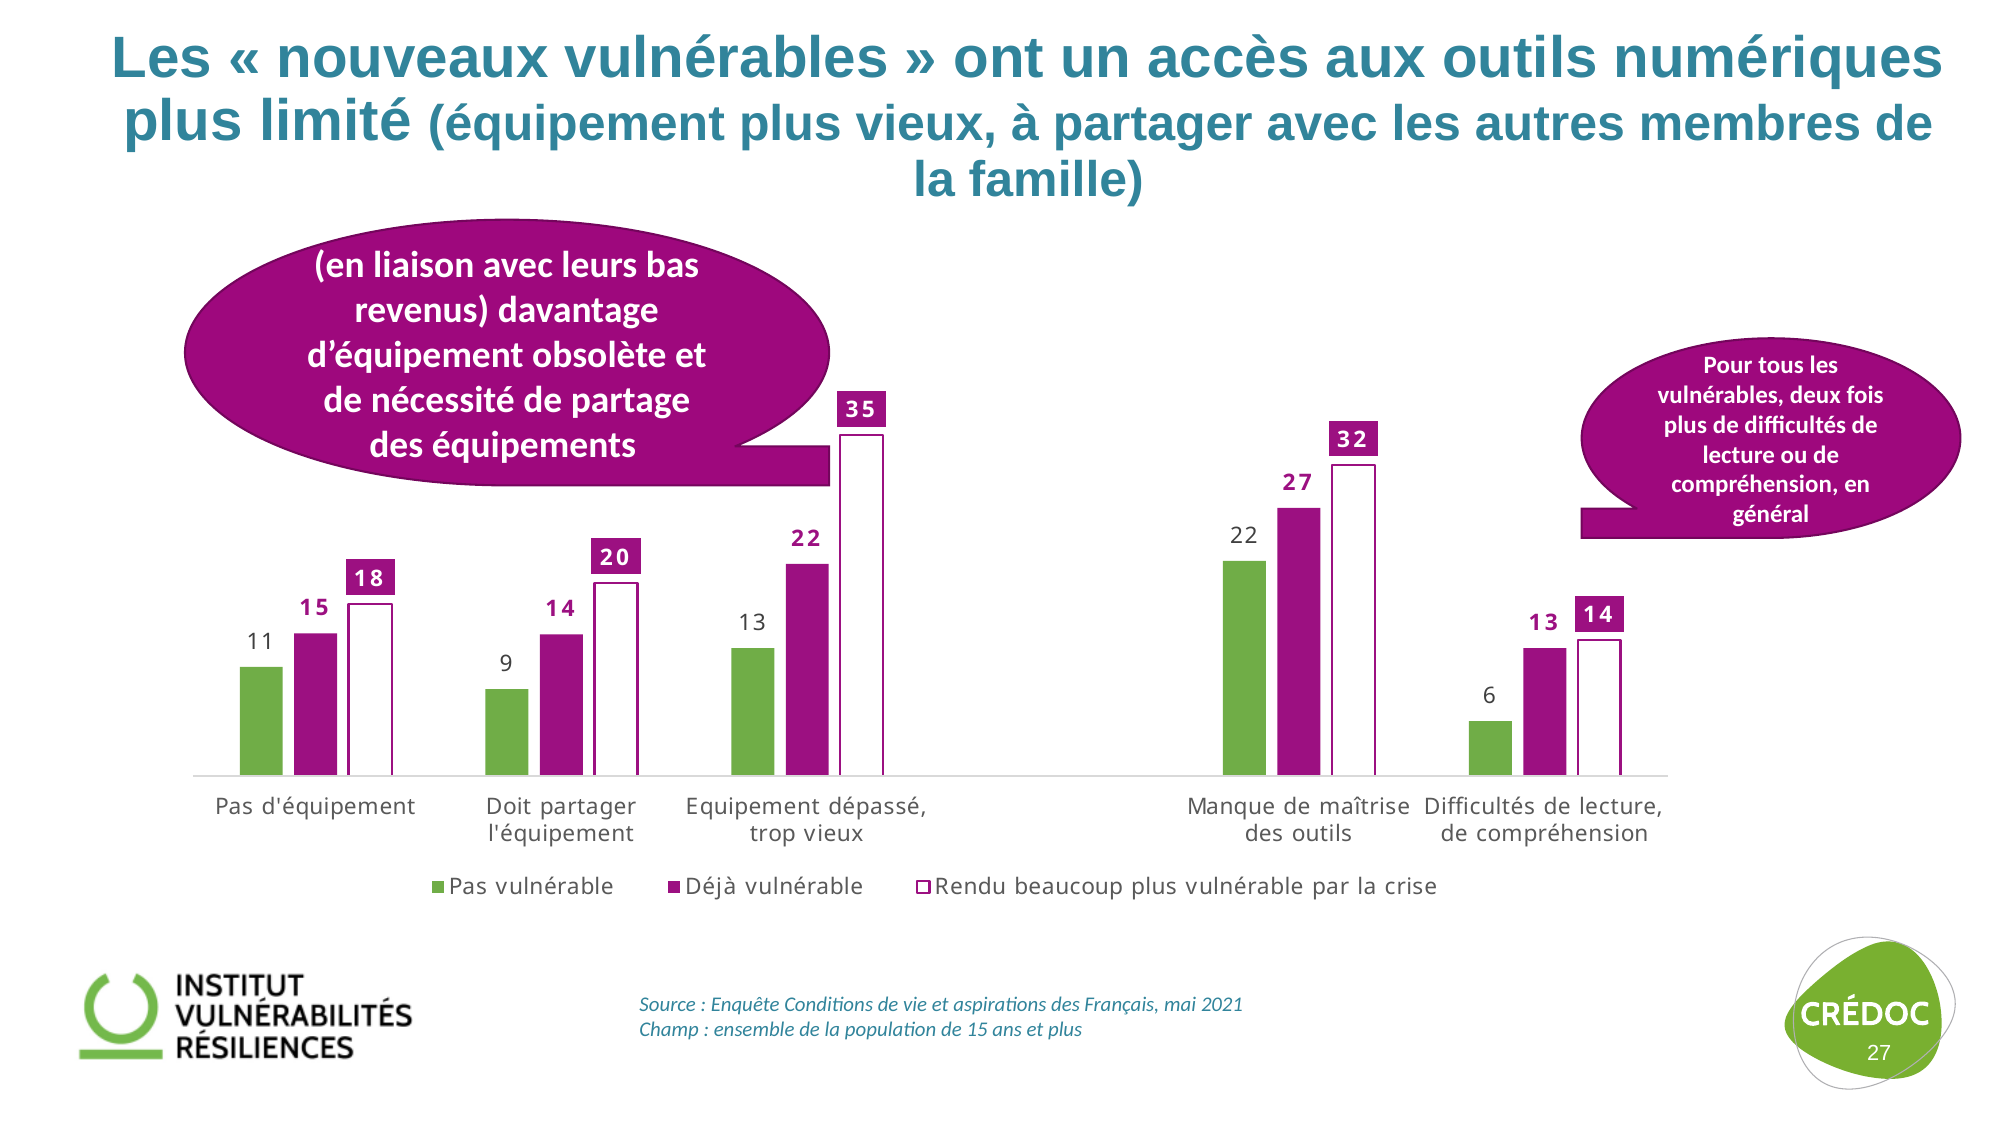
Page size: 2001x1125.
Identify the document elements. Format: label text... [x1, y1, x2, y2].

text_box Les « nouveaux vulnérables » ont un accès aux outils numériques plus limité (équipement plus vieux, à partager avec les autres membres de la famille) [87, 19, 1971, 215]
text_box Source : Enquête Conditions de vie et aspirations des Français, mai 2021 Champ : ensemble de la population de 15 ans et plus [612, 983, 2000, 1049]
text_box (en liaison avec leurs bas revenus) davantage d’équipement obsolète et de nécessité de partage des équipements [183, 218, 831, 352]
picture [161, 352, 1699, 926]
text_box Pour tous les vulnérables, deux fois plus de difficultés de lecture ou de compréhension, en général [1671, 337, 1962, 539]
slide_number 27 [1831, 1049, 1927, 1080]
picture [42, 947, 461, 1079]
